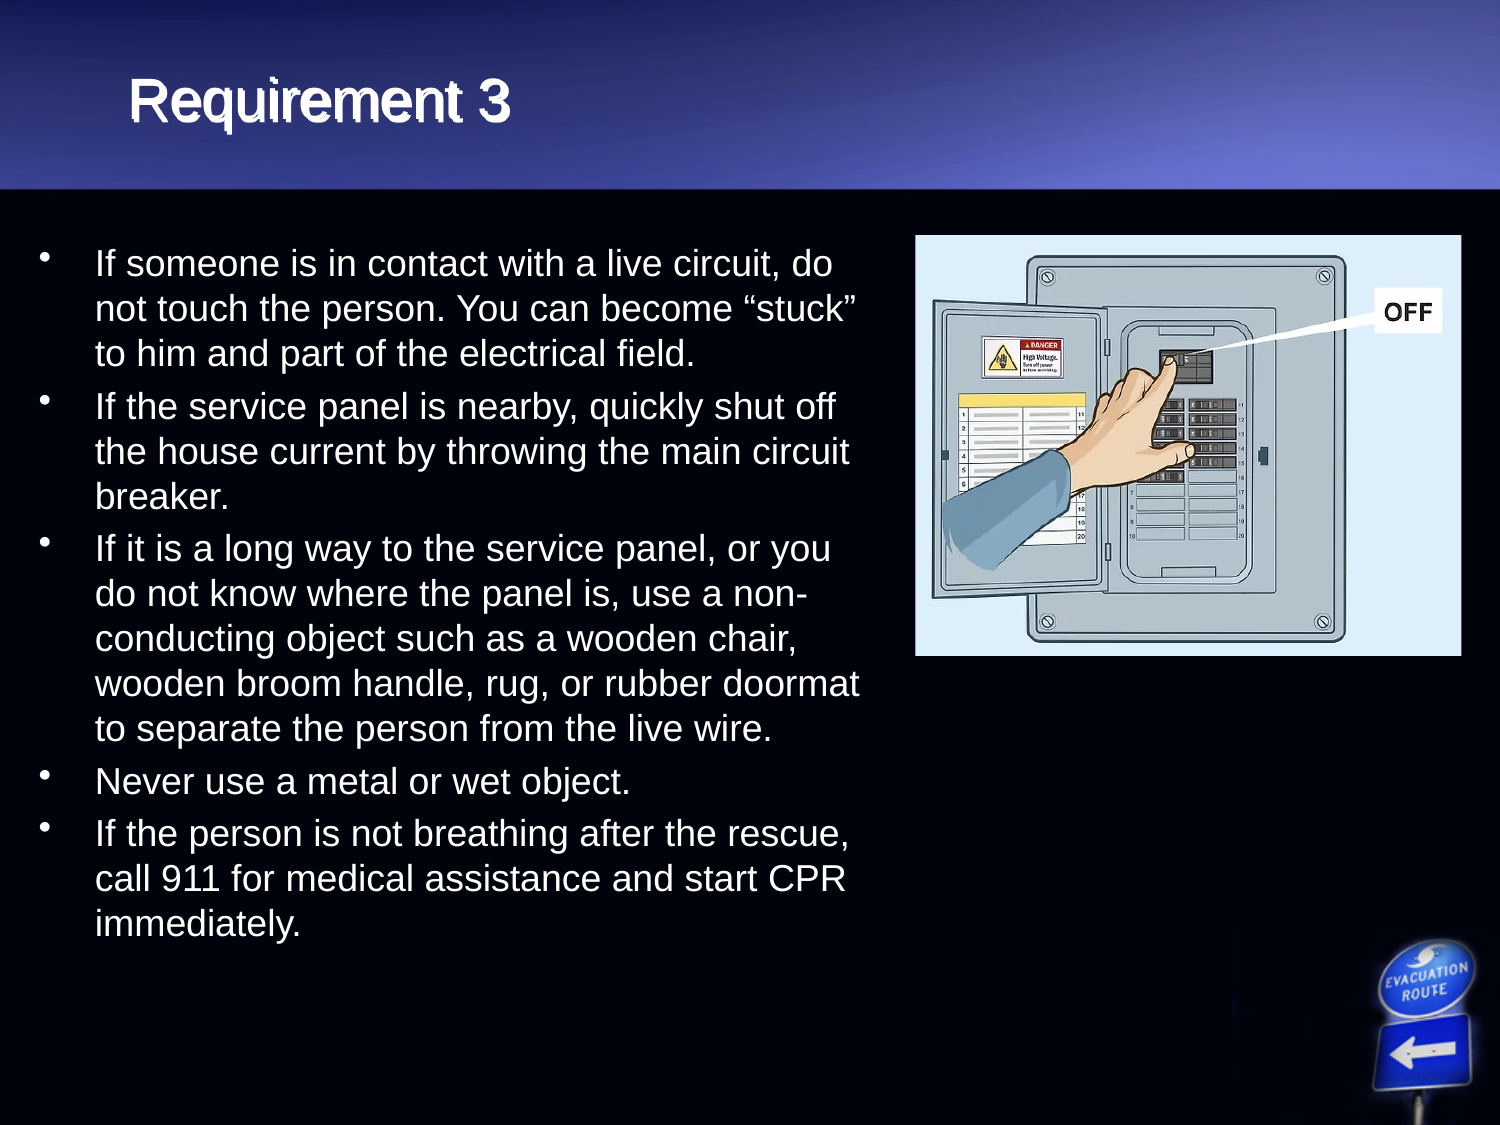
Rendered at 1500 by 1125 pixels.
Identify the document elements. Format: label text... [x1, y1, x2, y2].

list If someone is in contact with a live circuit, do not touch the person. You can become “stuck” to him and part of the electrical field. If the service panel is nearby, quickly shut off the house current by throwing the main circuit breaker. If it is a long way to the service panel, or you do not know where the panel is, use a non-conducting object such as a wooden chair, wooden broom handle, rug, or rubber doormat to separate the person from the live wire. Never use a metal or wet object. If the person is not breathing after the rescue, call 911 for medical assistance and start CPR immediately. [23, 231, 892, 964]
title Requirement 3 [111, 54, 1341, 139]
picture [0, 0, 1500, 1125]
